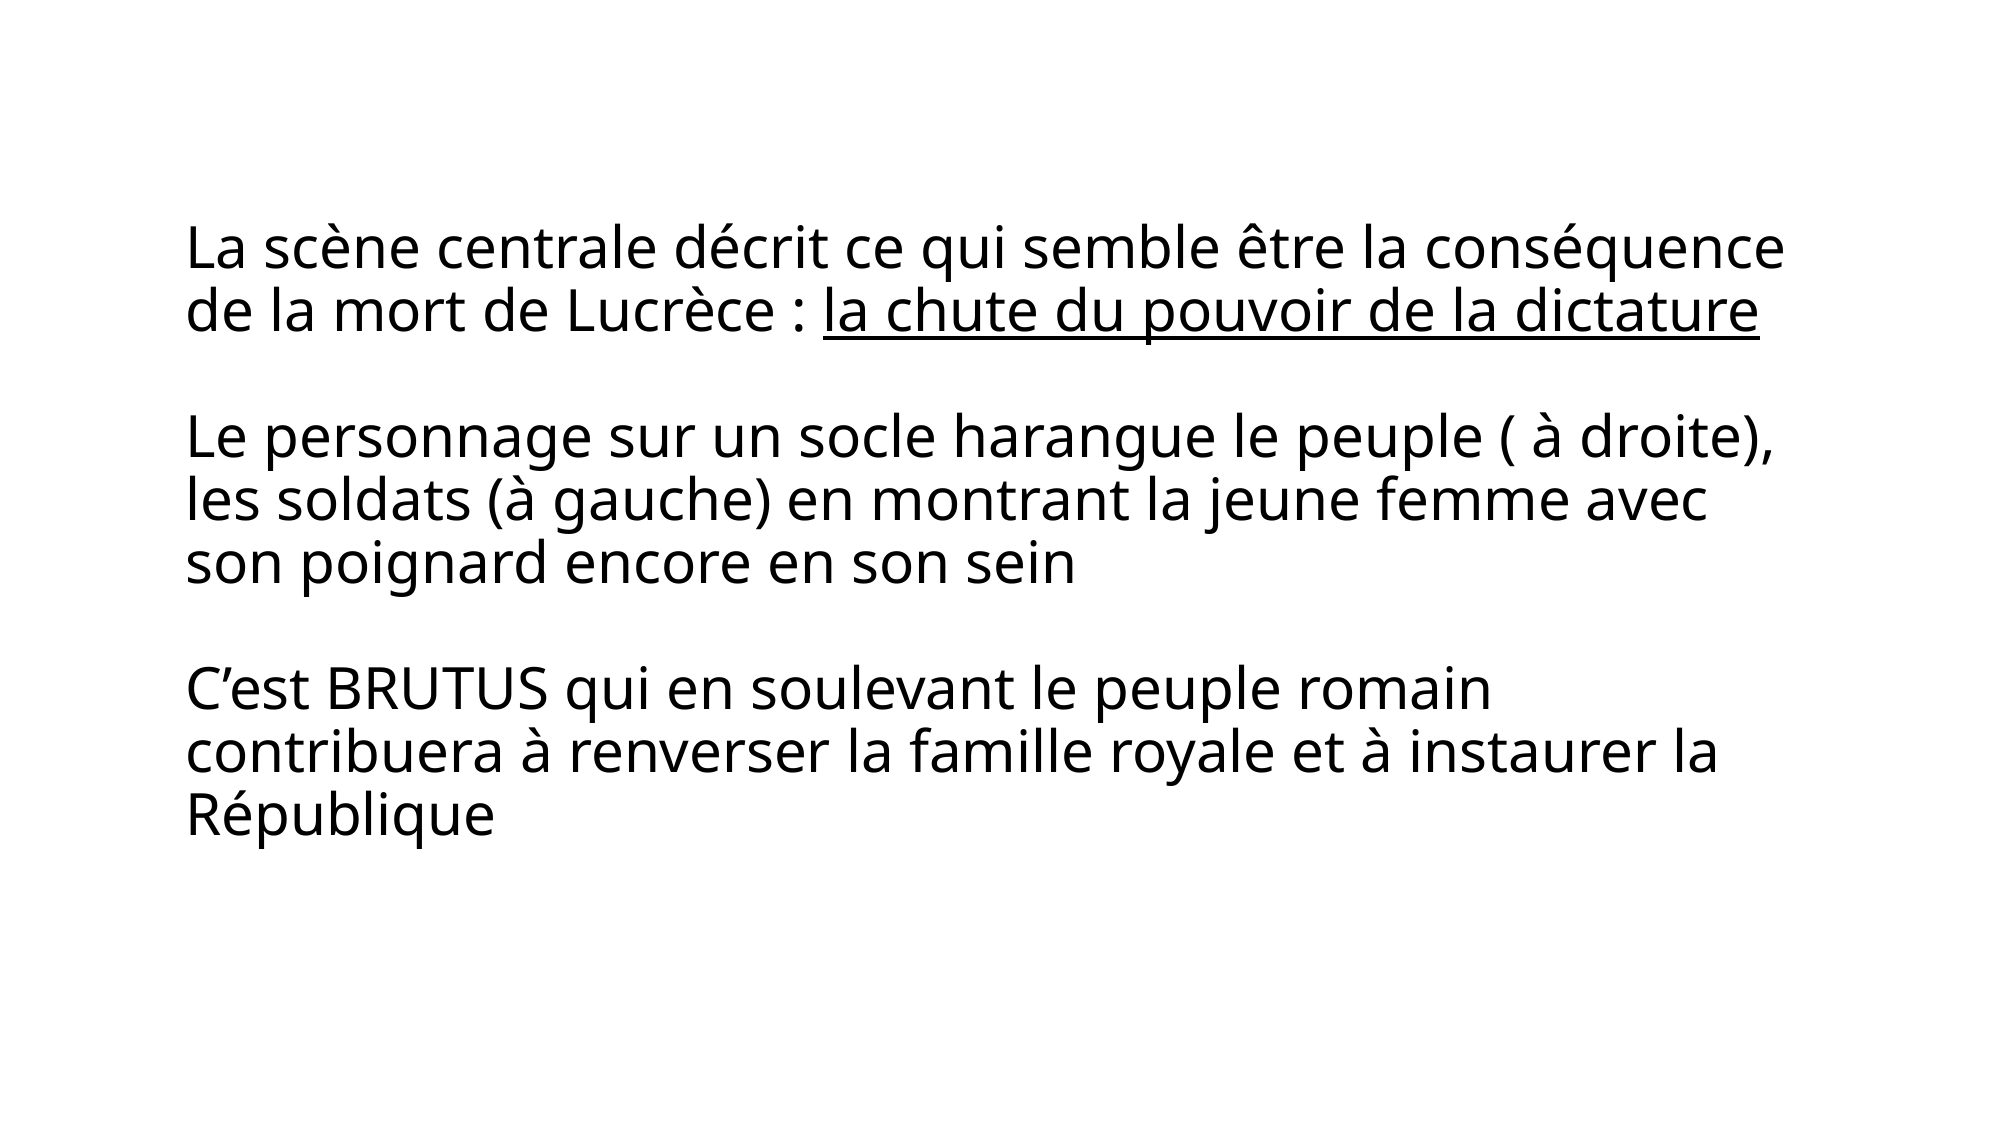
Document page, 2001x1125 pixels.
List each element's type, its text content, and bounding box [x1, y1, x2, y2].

title La scène centrale décrit ce qui semble être la conséquence de la mort de Lucrèce : la chute du pouvoir de la dictature Le personnage sur un socle harangue le peuple ( à droite), les soldats (à gauche) en montrant la jeune femme avec son poignard encore en son sein C’est BRUTUS qui en soulevant le peuple romain contribuera à renverser la famille royale et à instaurer la République [170, 424, 1807, 642]
